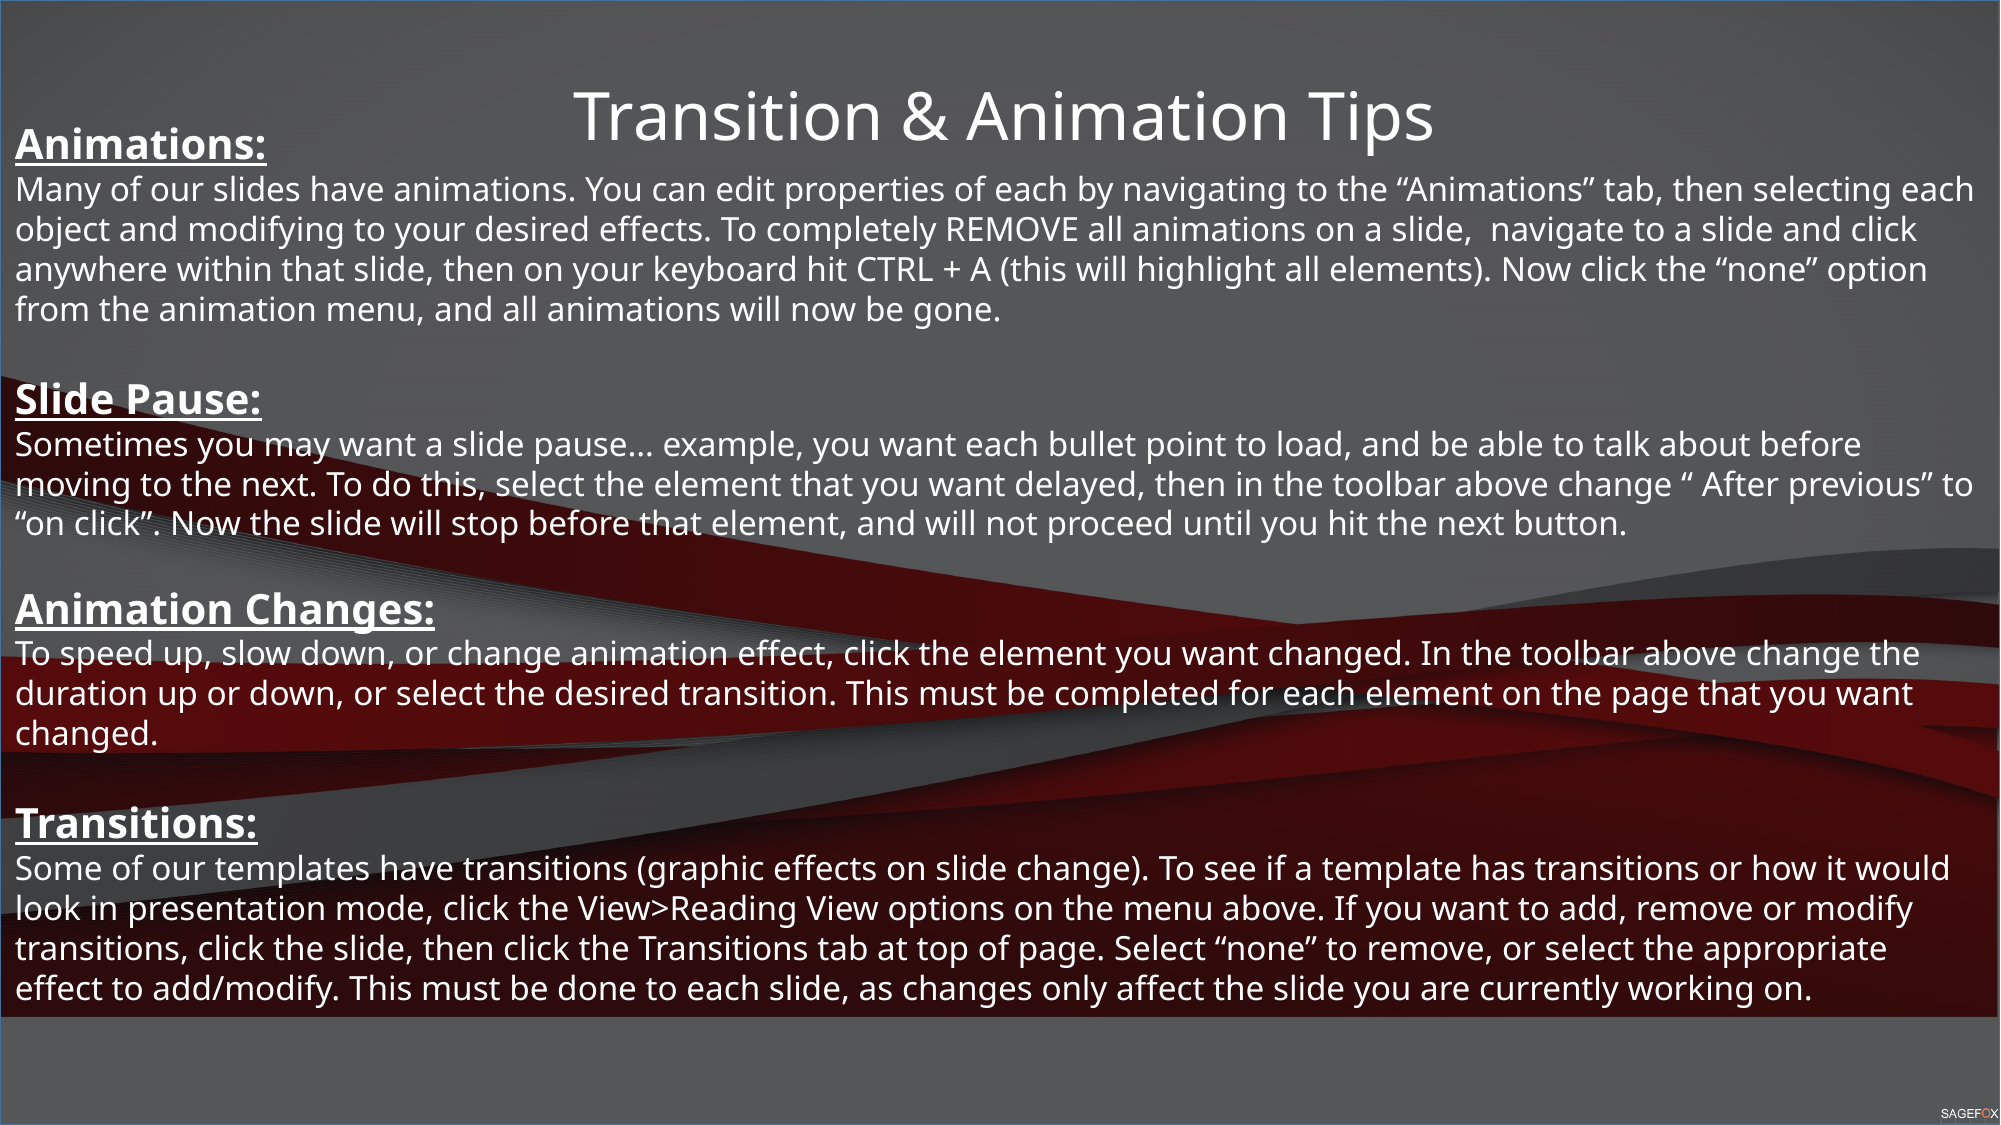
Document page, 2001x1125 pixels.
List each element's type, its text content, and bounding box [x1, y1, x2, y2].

title Transition & Animation Tips [477, 59, 1532, 177]
text_box Animations: Many of our slides have animations. You can edit properties of each by navigating to the “Animations” tab, then selecting each object and modifying to your desired effects. To completely REMOVE all animations on a slide, navigate to a slide and click anywhere within that slide, then on your keyboard hit CTRL + A (this will highlight all elements). Now click the “none” option from the animation menu, and all animations will now be gone. Slide Pause: Sometimes you may want a slide pause… example, you want each bullet point to load, and be able to talk about before moving to the next. To do this, select the element that you want delayed, then in the toolbar above change “ After previous” to “on click”. Now the slide will stop before that element, and will not proceed until you hit the next button. Animation Changes: To speed up, slow down, or change animation effect, click the element you want changed. In the toolbar above change the duration up or down, or select the desired transition. This must be completed for each element on the page that you want changed. Transitions: Some of our templates have transitions (graphic effects on slide change). To see if a template has transitions or how it would look in presentation mode, click the View>Reading View options on the menu above. If you want to add, remove or modify transitions, click the slide, then click the Transitions tab at top of page. Select “none” to remove, or select the appropriate effect to add/modify. This must be done to each slide, as changes only affect the slide you are currently working on. [0, 0, 2000, 1125]
